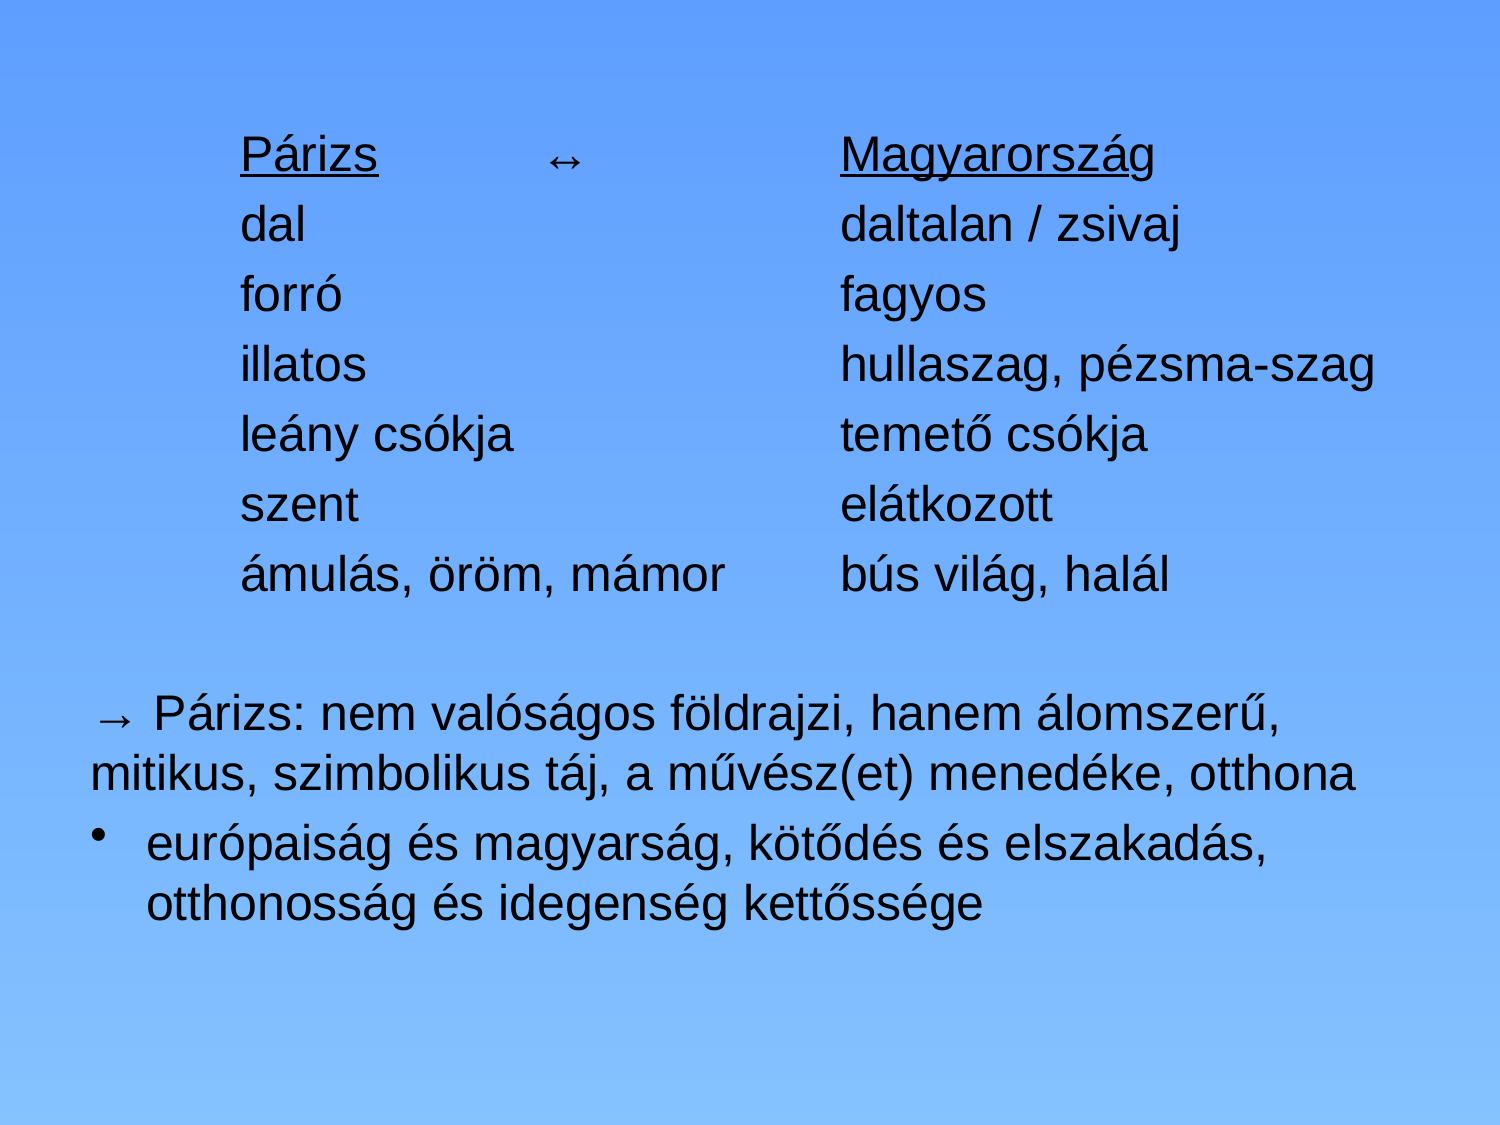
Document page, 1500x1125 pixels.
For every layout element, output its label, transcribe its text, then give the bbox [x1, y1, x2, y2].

list Párizs ↔ Magyarország dal daltalan / zsivaj forró fagyos illatos hullaszag, pézsma-szag leány csókja temető csókja szent elátkozott ámulás, öröm, mámor bús világ, halál → Párizs: nem valóságos földrajzi, hanem álomszerű, mitikus, szimbolikus táj, a művész(et) menedéke, otthona európaiság és magyarság, kötődés és elszakadás, otthonosság és idegenség kettőssége [75, 113, 1425, 1005]
